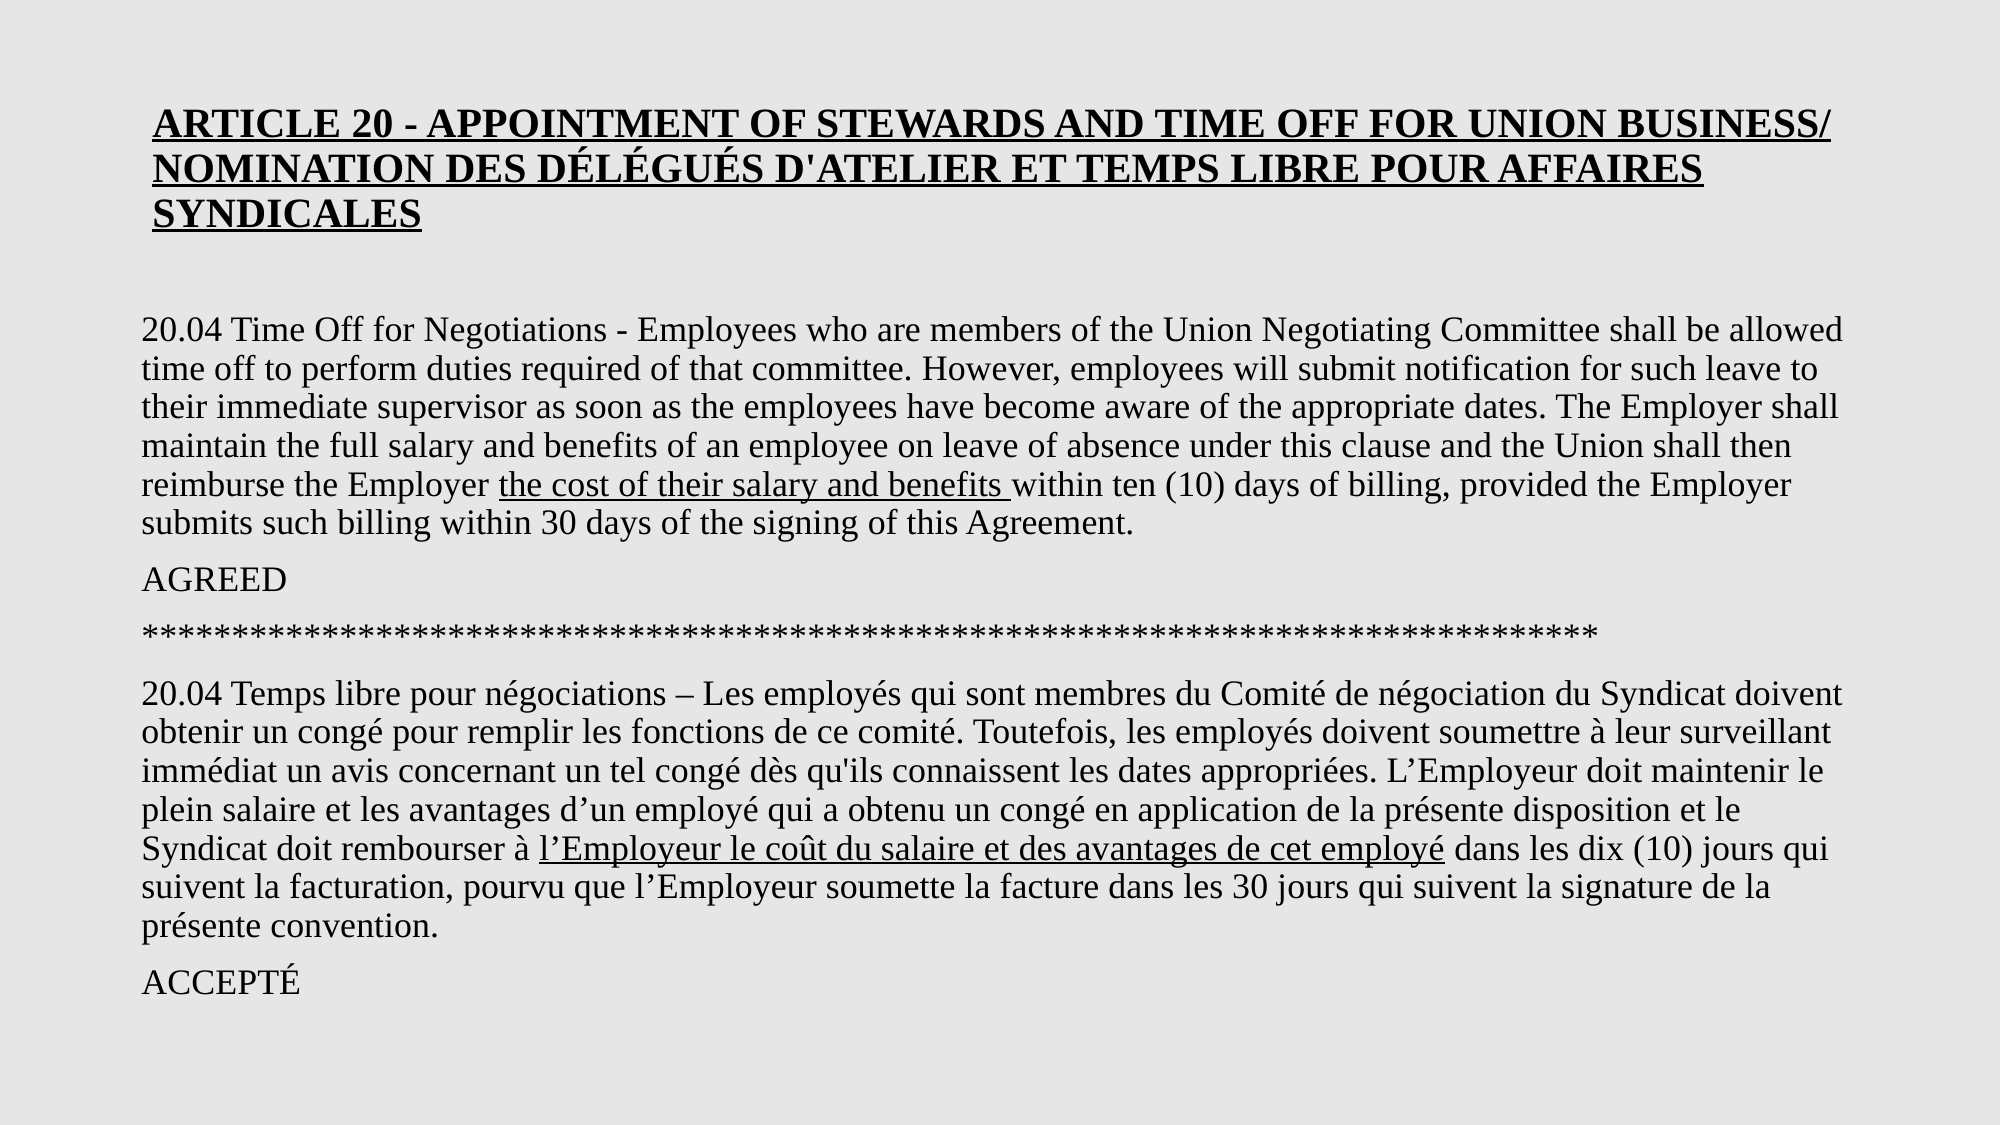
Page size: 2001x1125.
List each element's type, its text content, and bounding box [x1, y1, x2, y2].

list 20.04 Time Off for Negotiations - Employees who are members of the Union Negotiating Committee shall be allowed time off to perform duties required of that committee. However, employees will submit notification for such leave to their immediate supervisor as soon as the employees have become aware of the appropriate dates. The Employer shall maintain the full salary and benefits of an employee on leave of absence under this clause and the Union shall then reimburse the Employer the cost of their salary and benefits within ten (10) days of billing, provided the Employer submits such billing within 30 days of the signing of this Agreement. AGREED ********************************************************************************* 20.04 Temps libre pour négociations – Les employés qui sont membres du Comité de négociation du Syndicat doivent obtenir un congé pour remplir les fonctions de ce comité. Toutefois, les employés doivent soumettre à leur surveillant immédiat un avis concernant un tel congé dès qu'ils connaissent les dates appropriées. L’Employeur doit maintenir le plein salaire et les avantages d’un employé qui a obtenu un congé en application de la présente disposition et le Syndicat doit rembourser à l’Employeur le coût du salaire et des avantages de cet employé dans les dix (10) jours qui suivent la facturation, pourvu que l’Employeur soumette la facture dans les 30 jours qui suivent la signature de la présente convention. ACCEPTÉ [126, 302, 1863, 1014]
title ARTICLE 20 - APPOINTMENT OF STEWARDS AND TIME OFF FOR UNION BUSINESS/ NOMINATION DES DÉLÉGUÉS D'ATELIER ET TEMPS LIBRE POUR AFFAIRES SYNDICALES [137, 59, 1863, 278]
